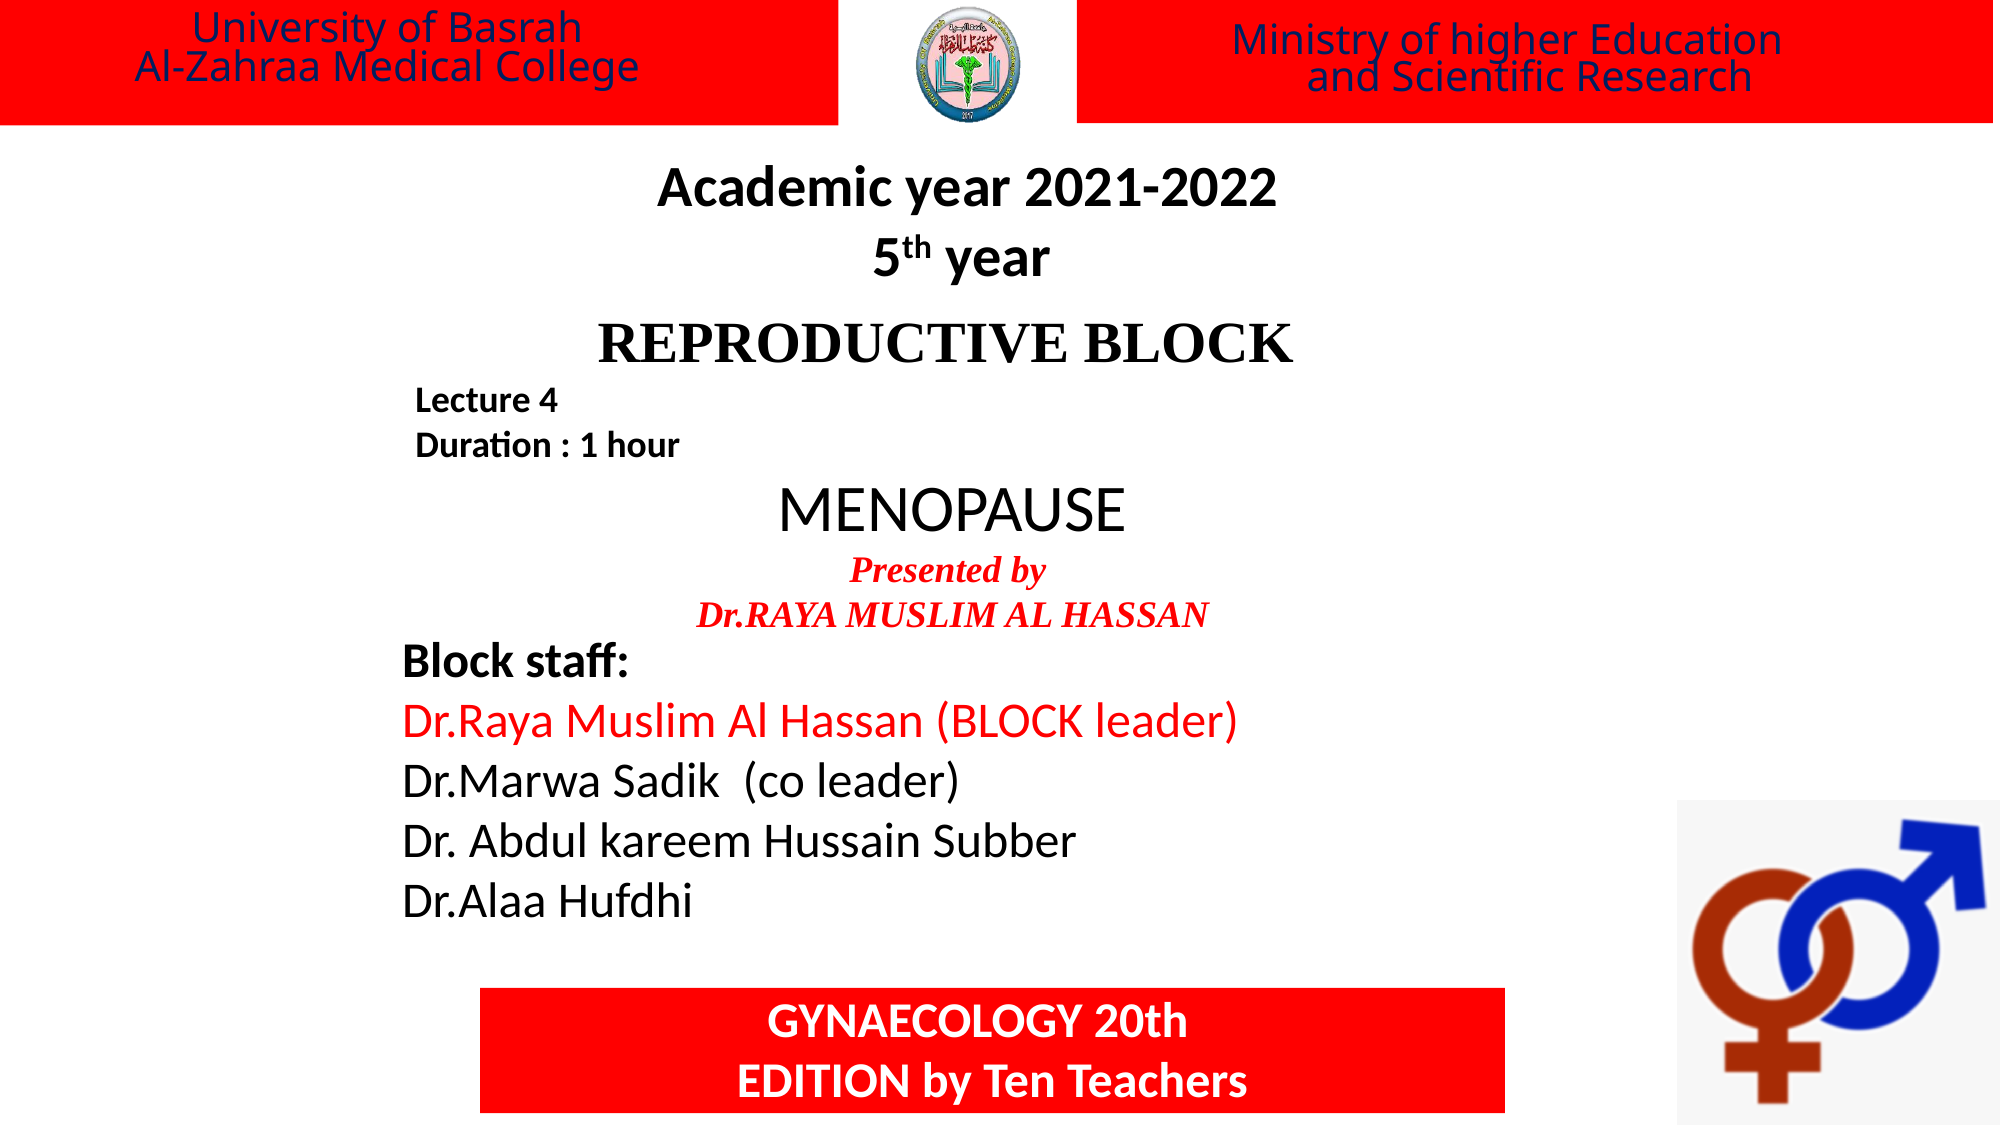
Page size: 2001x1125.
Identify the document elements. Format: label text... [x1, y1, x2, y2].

text_box [915, 6, 1021, 123]
text_box Academic year 2021-2022 5th year [483, 140, 1453, 296]
text_box Block staff: Dr.Raya Muslim Al Hassan (BLOCK leader) Dr.Marwa Sadik (co leader) Dr. Abdul kareem Hussain Subber Dr.Alaa Hufdhi [387, 620, 1714, 935]
text_box [0, 0, 839, 126]
text_box GYNAECOLOGY 20th EDITION by Ten Teachers [480, 987, 1505, 1114]
text_box REPRODUCTIVE BLOCK Lecture 4 Duration : 1 hour MENOPAUSE Presented by Dr.RAYA MUSLIM AL HASSAN [400, 297, 1505, 620]
picture [1677, 800, 2000, 1125]
text_box University of Basrah Al-Zahraa Medical College [99, 10, 675, 90]
text_box [1076, 0, 1993, 124]
text_box Ministry of higher Education and Scientific Research [1213, 20, 1811, 100]
